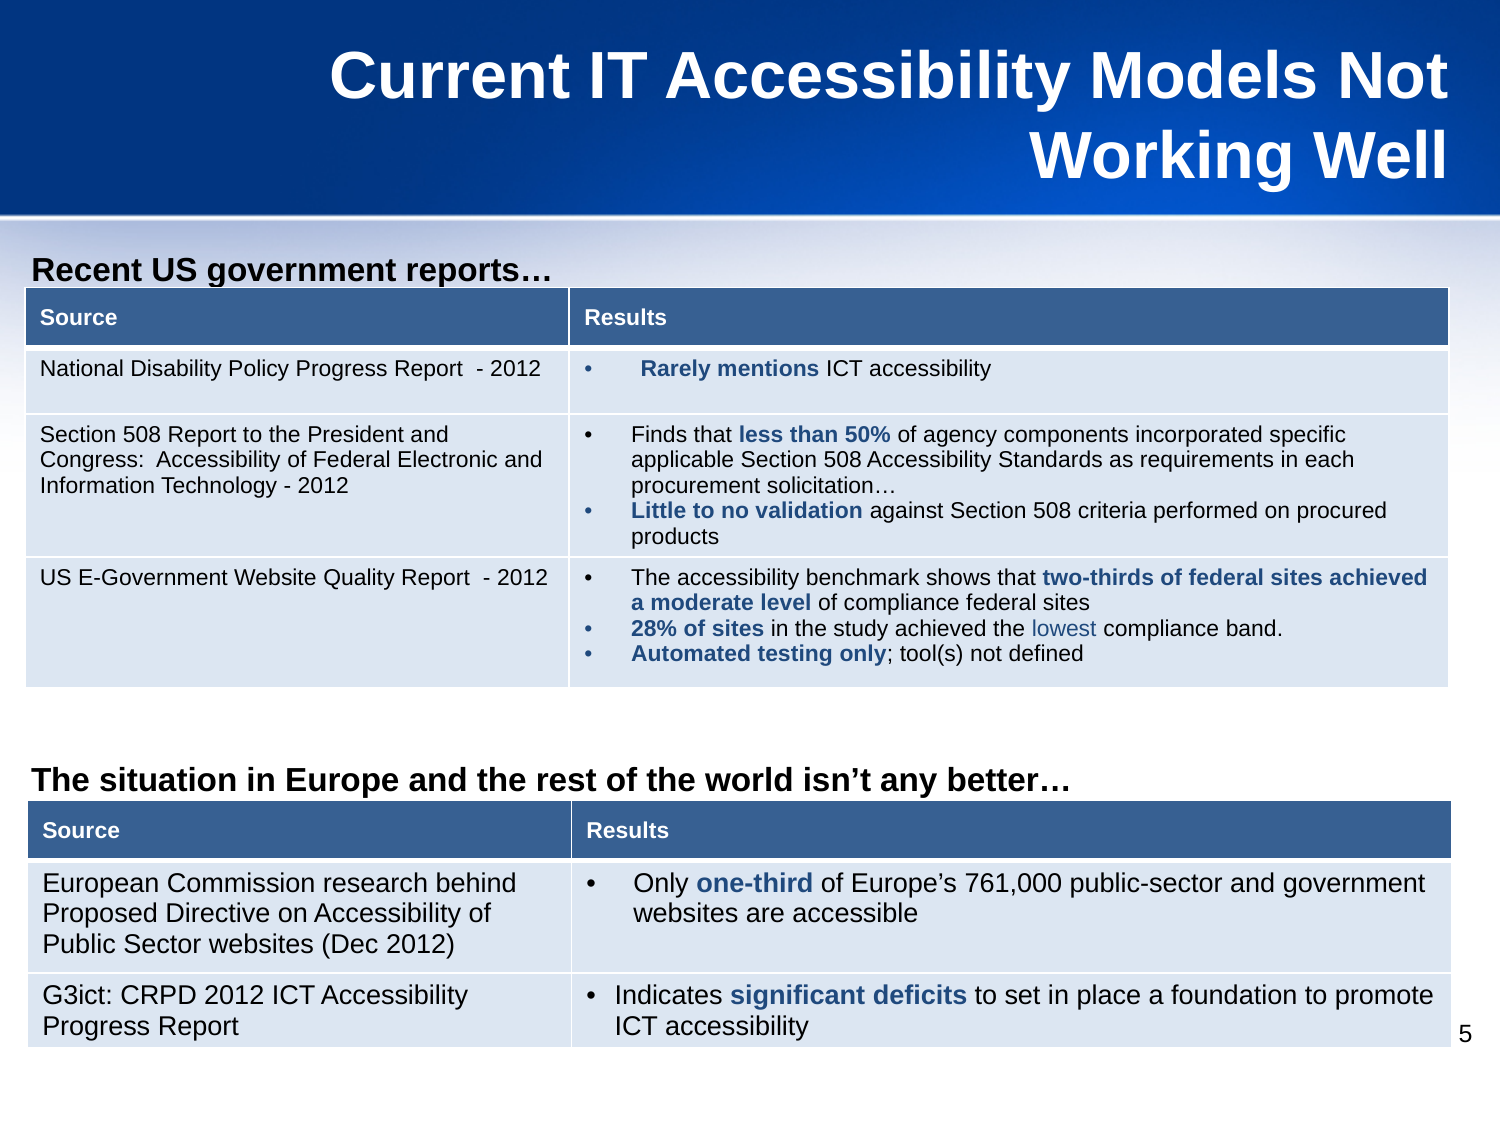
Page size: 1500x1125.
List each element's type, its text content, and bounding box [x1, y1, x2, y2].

table_cell National Disability Policy Progress Report - 2012 [26, 351, 568, 413]
table_cell Finds that less than 50% of agency components incorporated specific applicable Section 508 Accessibility Standards as requirements in each procurement solicitation… Little to no validation against Section 508 criteria performed on procured products [570, 415, 1448, 556]
table_cell Indicates significant deficits to set in place a foundation to promote ICT accessibility [572, 974, 1451, 1047]
slide_number 5 [1137, 1002, 1488, 1063]
table_cell The accessibility benchmark shows that two-thirds of federal sites achieved a moderate level of compliance federal sites 28% of sites in the study achieved the lowest compliance band. Automated testing only; tool(s) not defined [570, 558, 1448, 687]
table_cell Only one-third of Europe’s 761,000 public-sector and government websites are accessible [572, 863, 1451, 972]
picture [0, 0, 1500, 1125]
table_cell G3ict: CRPD 2012 ICT Accessibility Progress Report [28, 974, 571, 1047]
text_box The situation in Europe and the rest of the world isn’t any better… [16, 749, 1398, 815]
table_cell European Commission research behind Proposed Directive on Accessibility of Public Sector websites (Dec 2012) [28, 863, 571, 972]
table_header Results [570, 288, 1448, 345]
title Current IT Accessibility Models Not Working Well [62, 48, 1465, 175]
table_cell US E-Government Website Quality Report - 2012 [26, 558, 568, 687]
table_header Source [28, 801, 571, 858]
table_header Source [26, 288, 568, 345]
table_cell Section 508 Report to the President and Congress: Accessibility of Federal Electronic and Information Technology - 2012 [26, 415, 568, 556]
table_cell Rarely mentions ICT accessibility [570, 351, 1448, 413]
text_box Recent US government reports… [16, 236, 1475, 339]
table_header Results [572, 801, 1451, 858]
